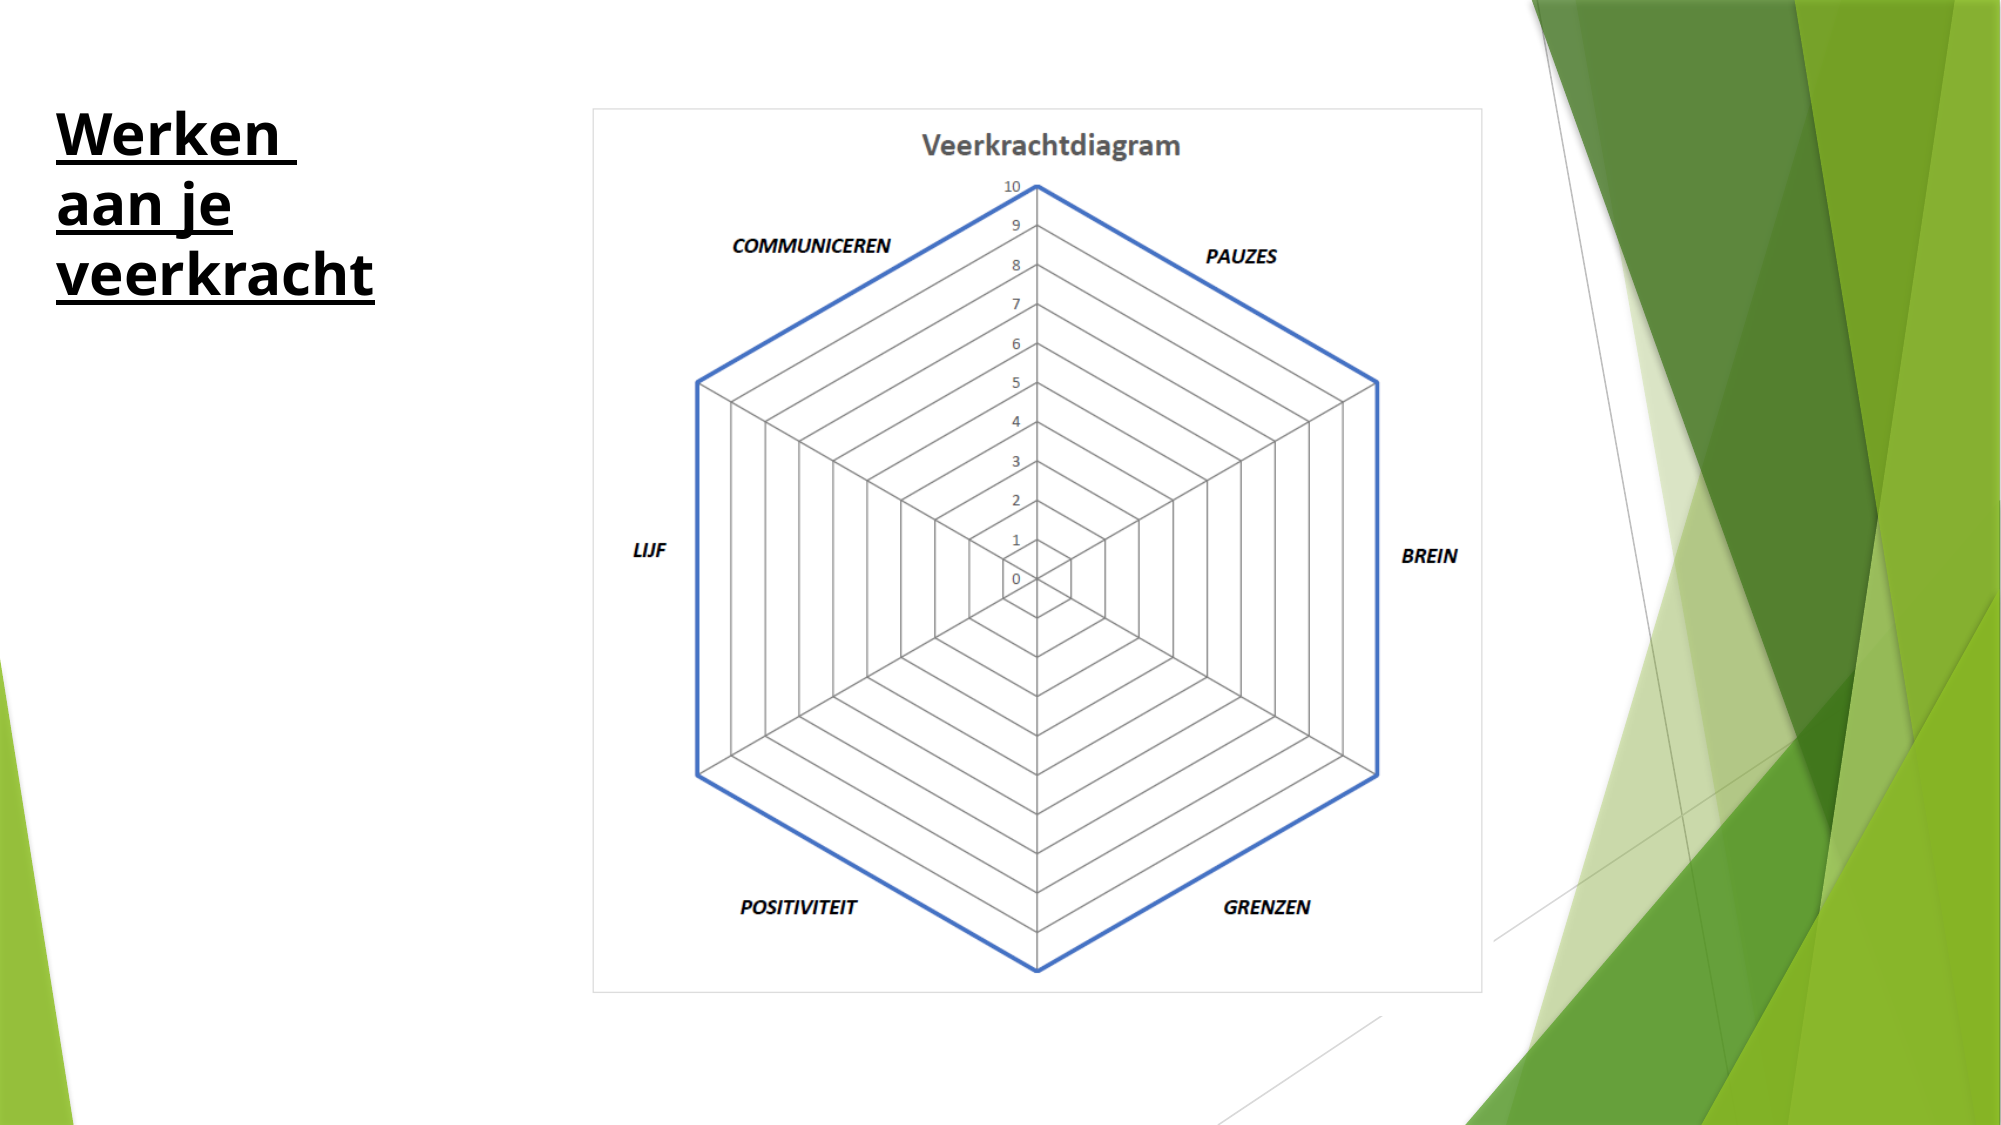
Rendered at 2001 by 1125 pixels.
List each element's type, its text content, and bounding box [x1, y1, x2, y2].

text_box Werken aan je veerkracht [41, 90, 525, 360]
picture [554, 101, 1495, 1017]
